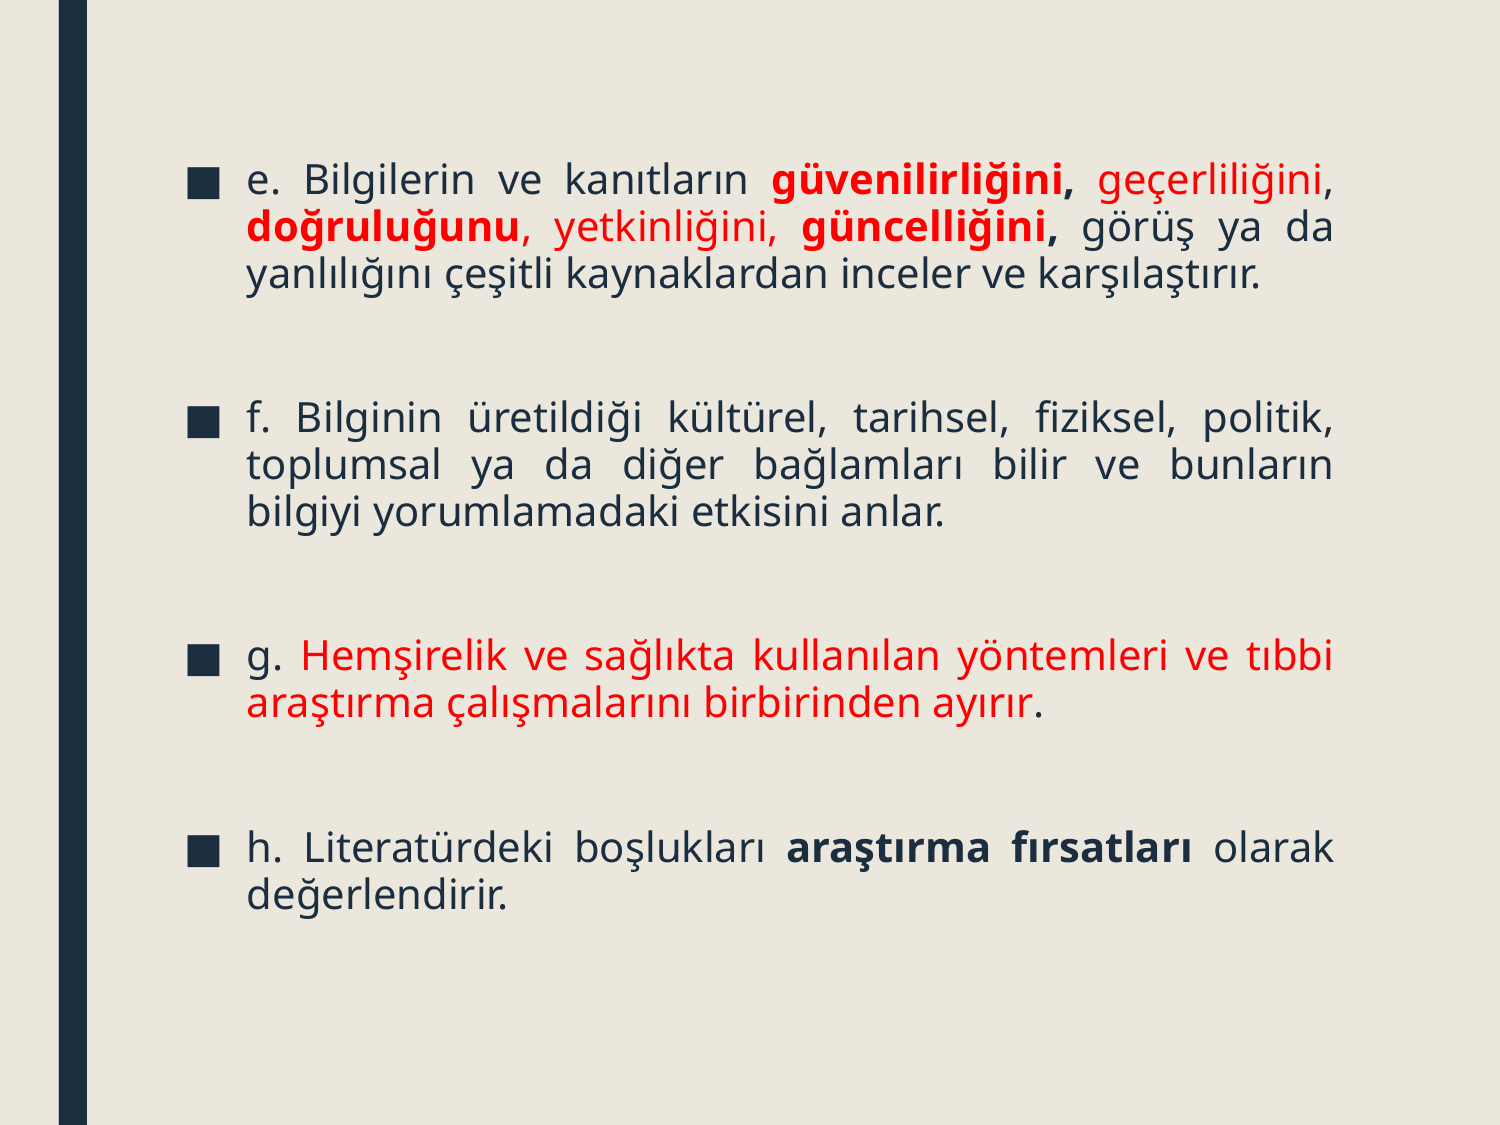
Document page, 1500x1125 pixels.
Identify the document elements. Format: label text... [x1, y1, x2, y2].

list e. Bilgilerin ve kanıtların güvenilirliğini, geçerliliğini, doğruluğunu, yetkinliğini, güncelliğini, görüş ya da yanlılığını çeşitli kaynaklardan inceler ve karşılaştırır. f. Bilginin üretildiği kültürel, tarihsel, fiziksel, politik, toplumsal ya da diğer bağlamları bilir ve bunların bilgiyi yorumlamadaki etkisini anlar. g. Hemşirelik ve sağlıkta kullanılan yöntemleri ve tıbbi araştırma çalışmalarını birbirinden ayırır. h. Literatürdeki boşlukları araştırma fırsatları olarak değerlendirir. [168, 149, 1351, 963]
